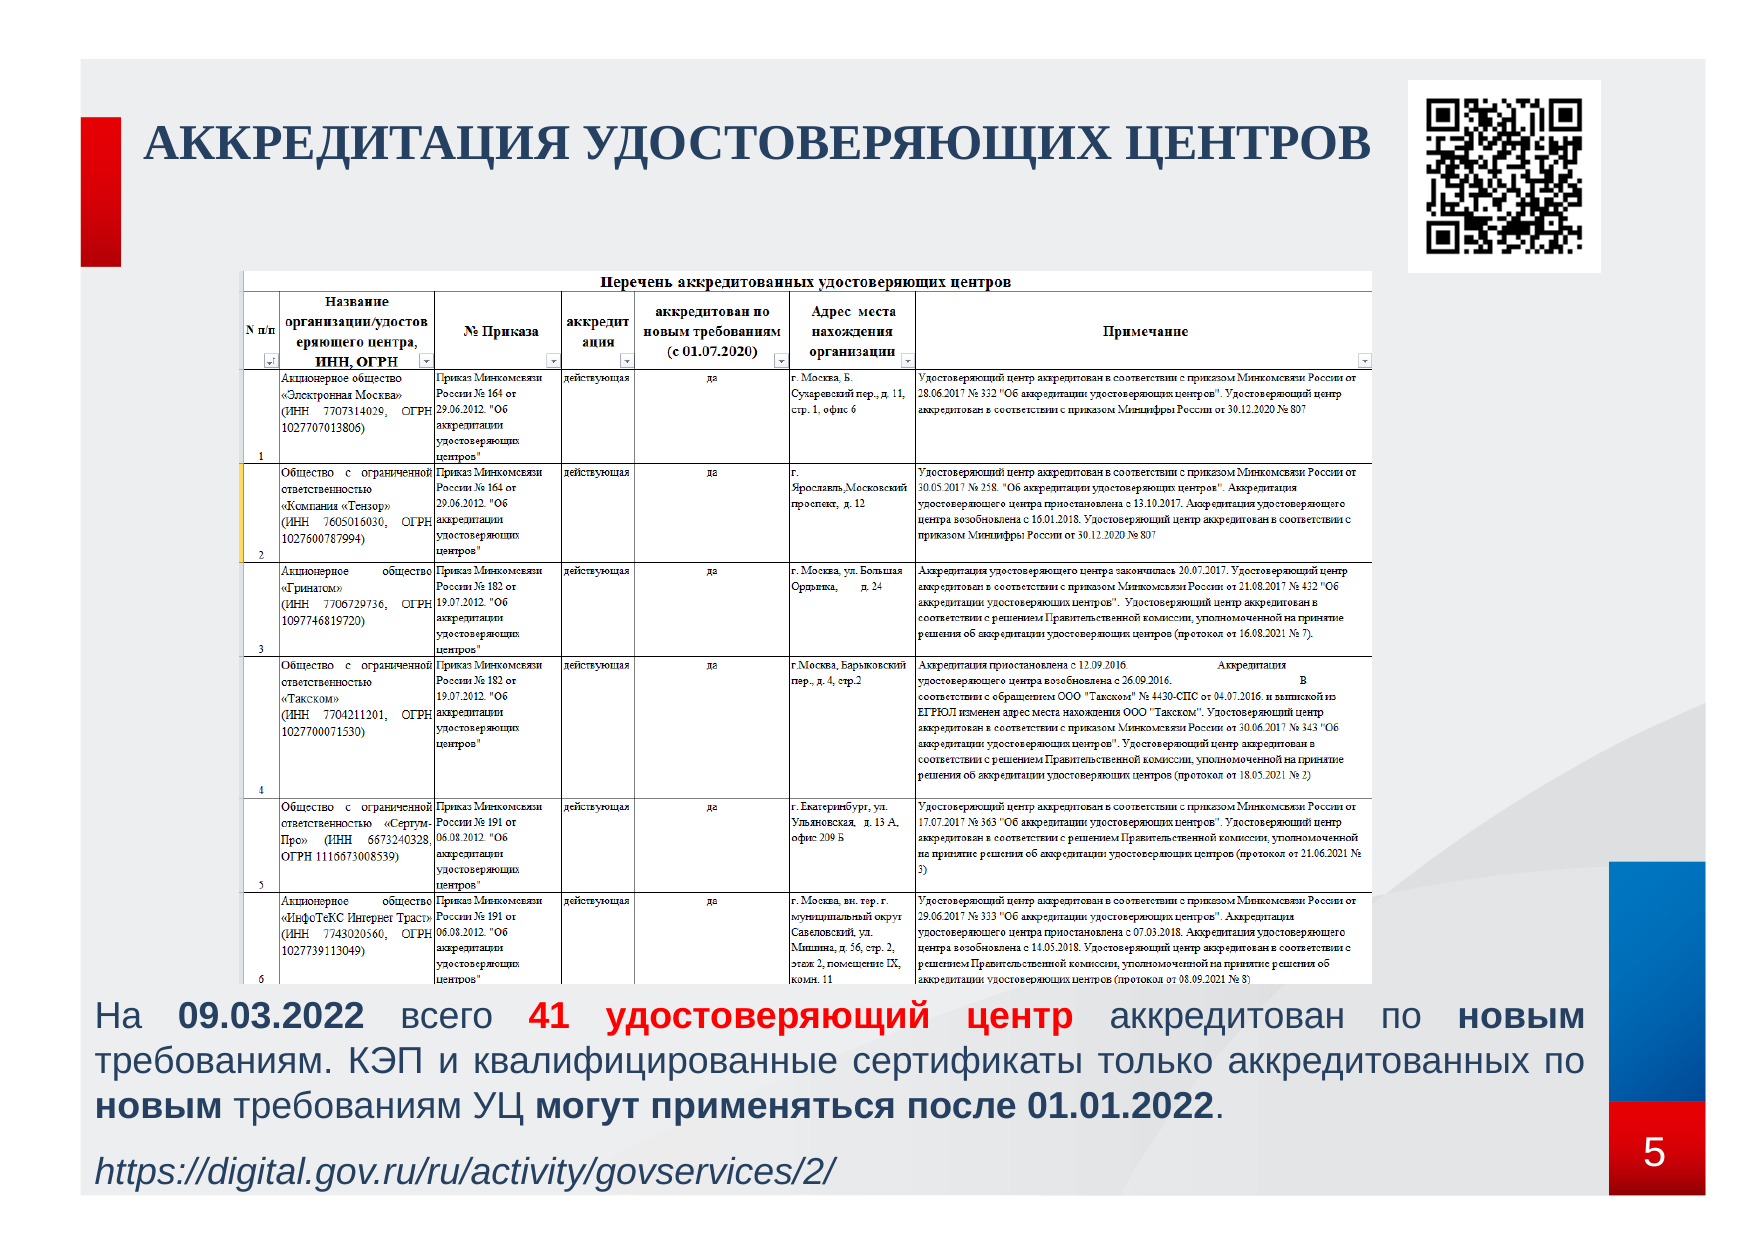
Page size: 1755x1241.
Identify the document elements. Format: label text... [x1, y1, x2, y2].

text_box АККРЕДИТАЦИЯ УДОСТОВЕРЯЮЩИХ ЦЕНТРОВ [128, 56, 1468, 231]
text_box На 09.03.2022 всего 41 удостоверяющий центр аккредитован по новым требованиям. КЭП и квалифицированные сертификаты только аккредитованных по новым требованиям УЦ могут применяться после 01.01.2022. [79, 983, 1601, 1134]
picture [0, 0, 1755, 1241]
slide_number 5 [1595, 1092, 1715, 1207]
text_box https://digital.gov.ru/ru/activity/govservices/2/ [79, 1139, 1557, 1200]
